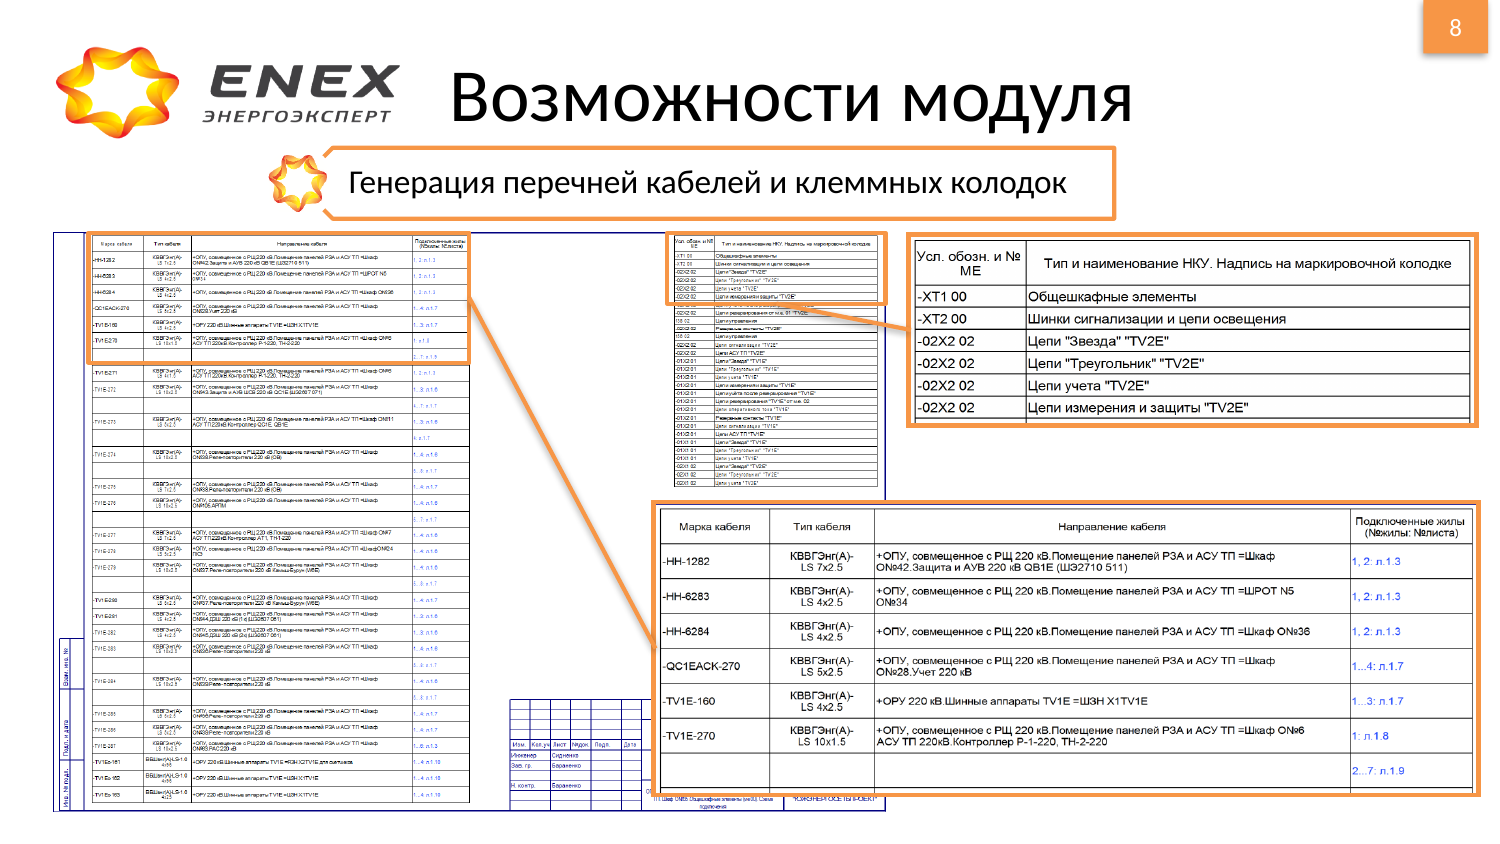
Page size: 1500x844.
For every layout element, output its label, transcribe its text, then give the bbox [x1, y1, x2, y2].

text_box Возможности модуля [435, 39, 1151, 144]
picture [52, 232, 1477, 812]
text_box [776, 303, 912, 331]
picture [910, 236, 1475, 424]
picture [52, 46, 408, 139]
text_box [468, 297, 656, 649]
slide_number 8 [1423, 0, 1489, 54]
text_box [73, 147, 1303, 219]
